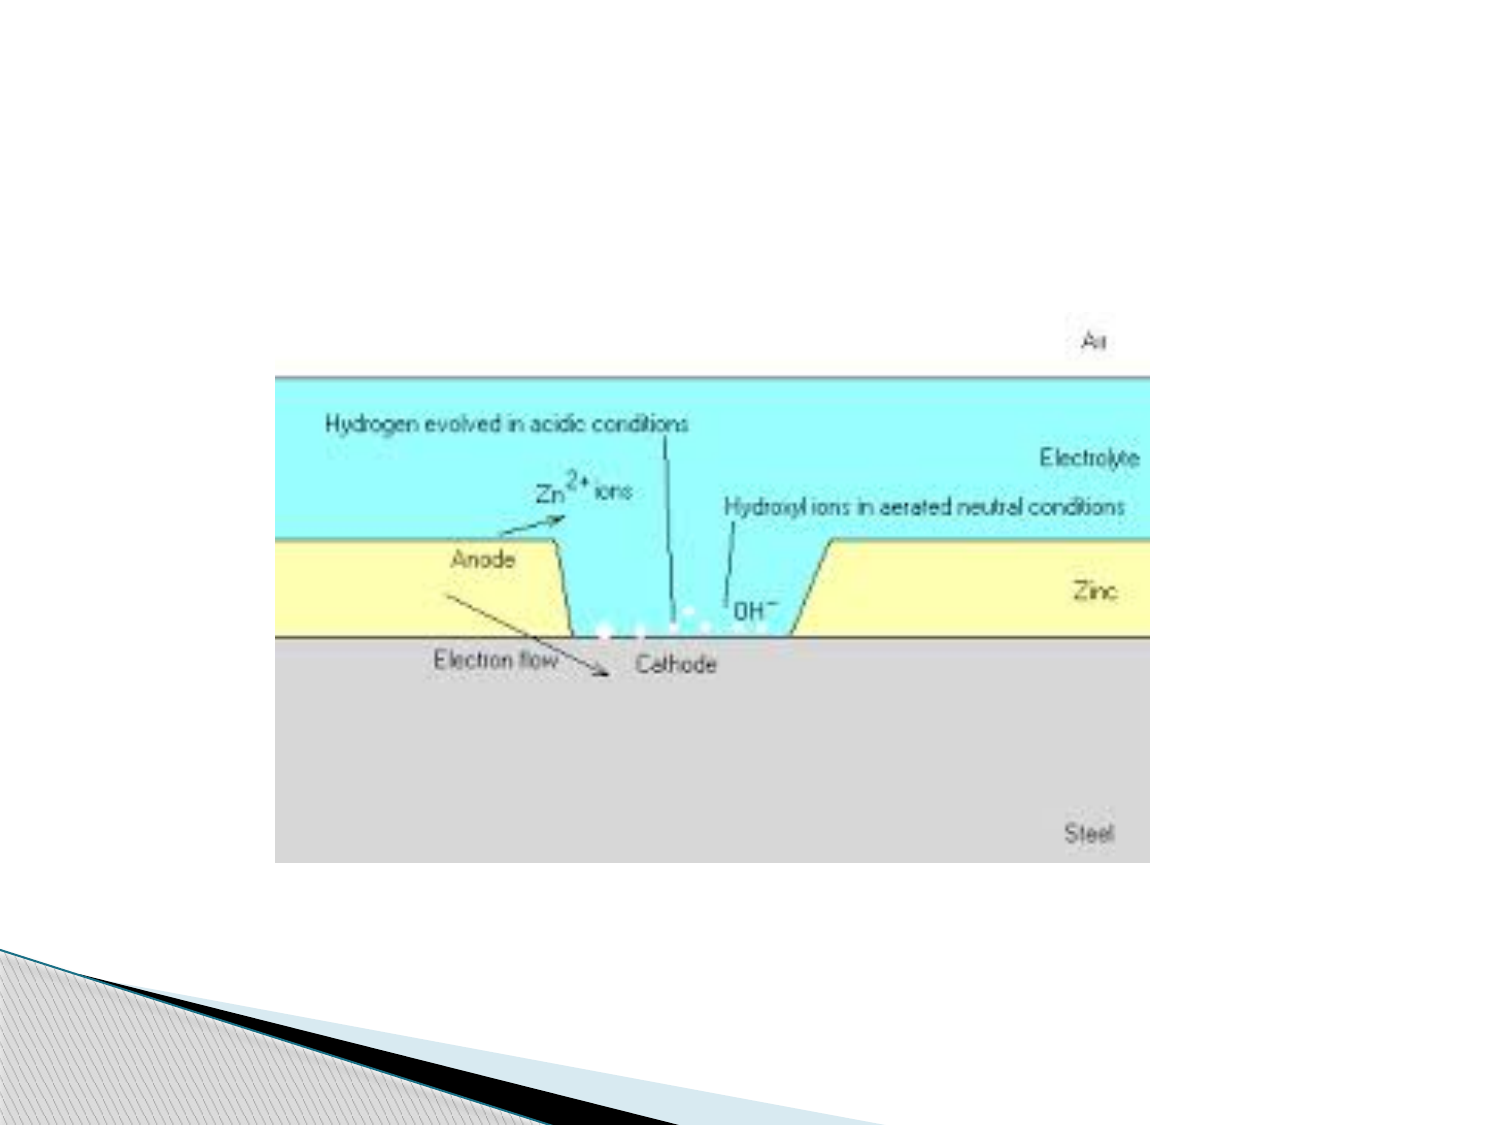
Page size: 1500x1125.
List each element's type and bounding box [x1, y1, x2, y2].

list [274, 312, 1150, 863]
